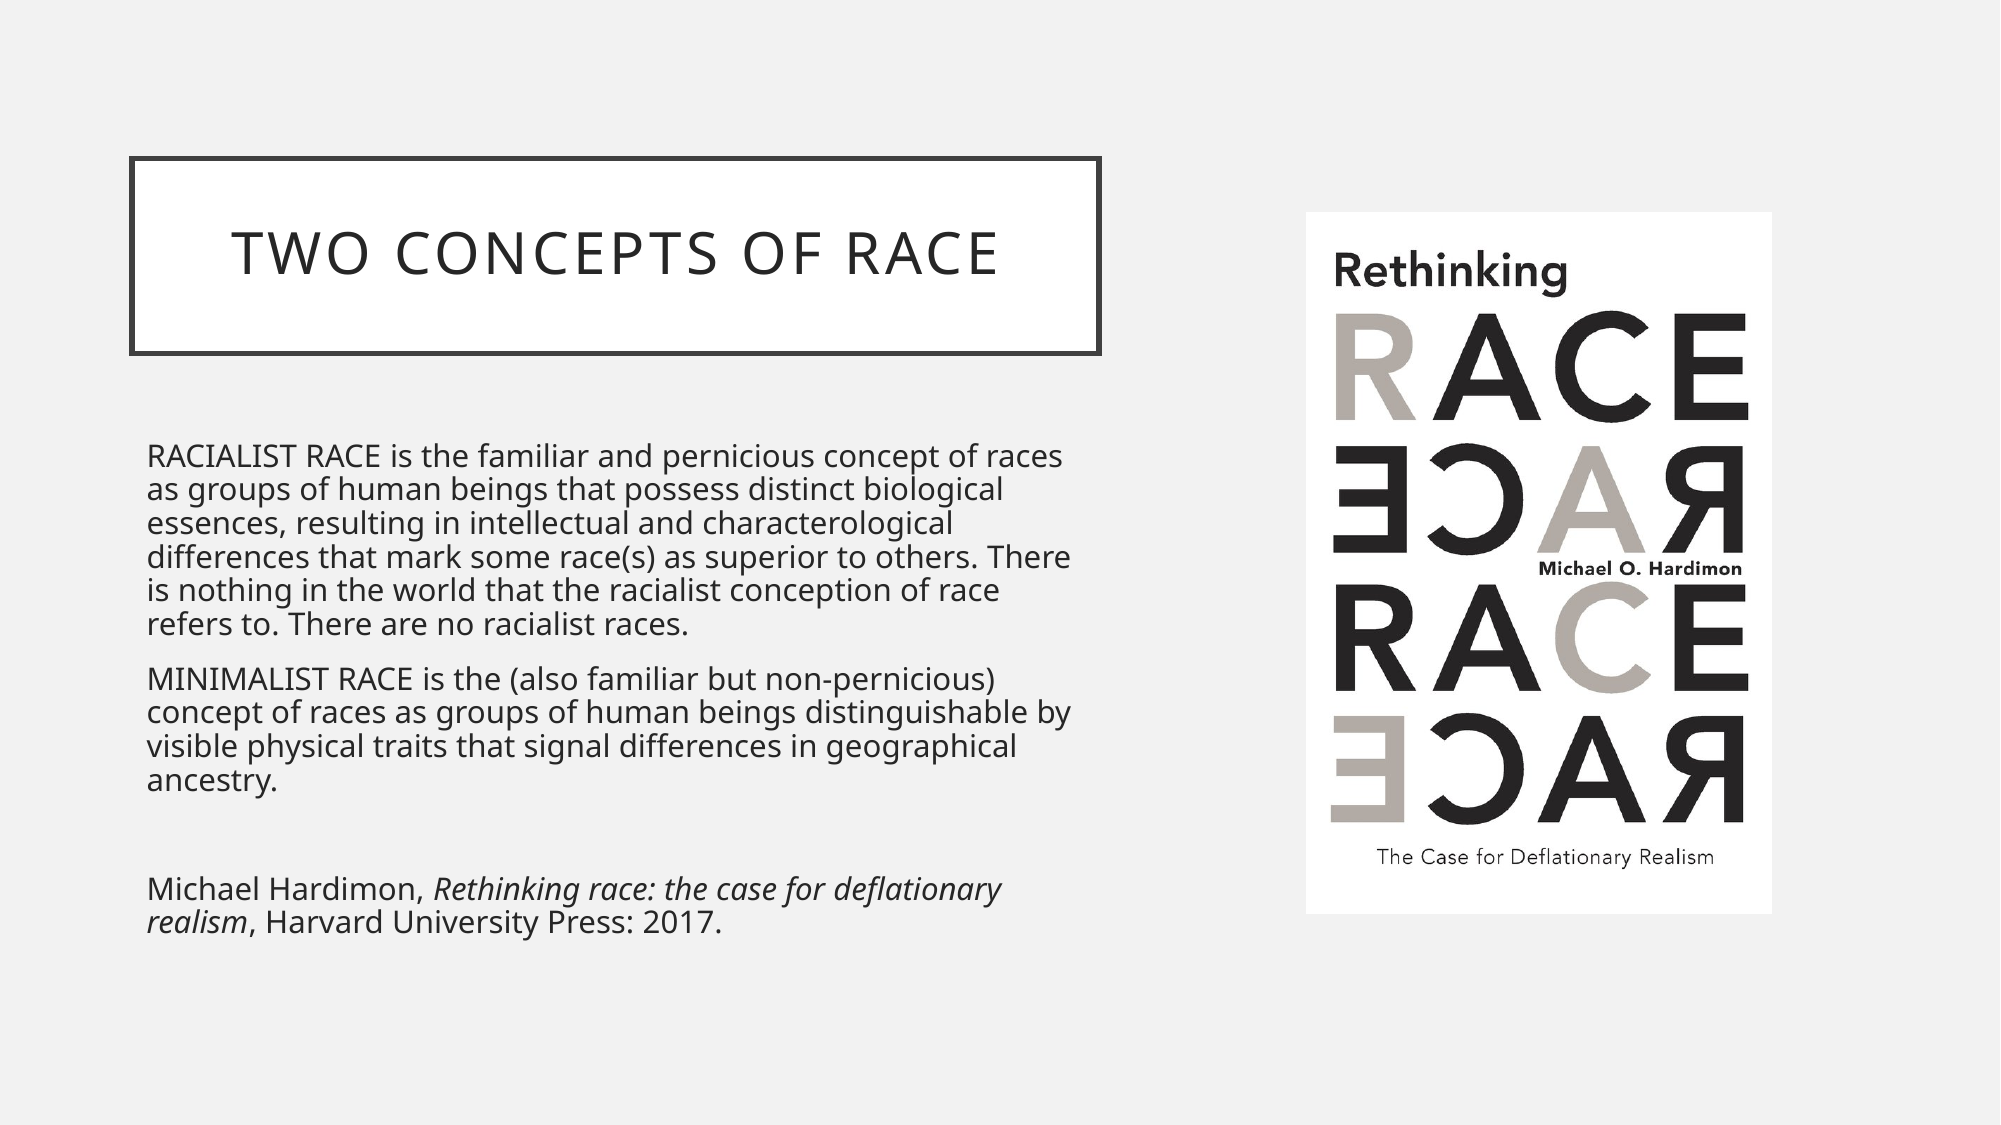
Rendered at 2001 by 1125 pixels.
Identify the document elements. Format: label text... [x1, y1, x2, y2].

title Two concepts of Race [129, 156, 1102, 356]
list Racialist race is the familiar and pernicious concept of races as groups of human beings that possess distinct biological essences, resulting in intellectual and characterological differences that mark some race(s) as superior to others. There is nothing in the world that the racialist conception of race refers to. There are no racialist races. Minimalist race is the (also familiar but non-pernicious) concept of races as groups of human beings distinguishable by visible physical traits that signal differences in geographical ancestry. Michael Hardimon, Rethinking race: the case for deflationary realism, Harvard University Press: 2017. [131, 432, 1110, 968]
picture [1306, 212, 1772, 915]
